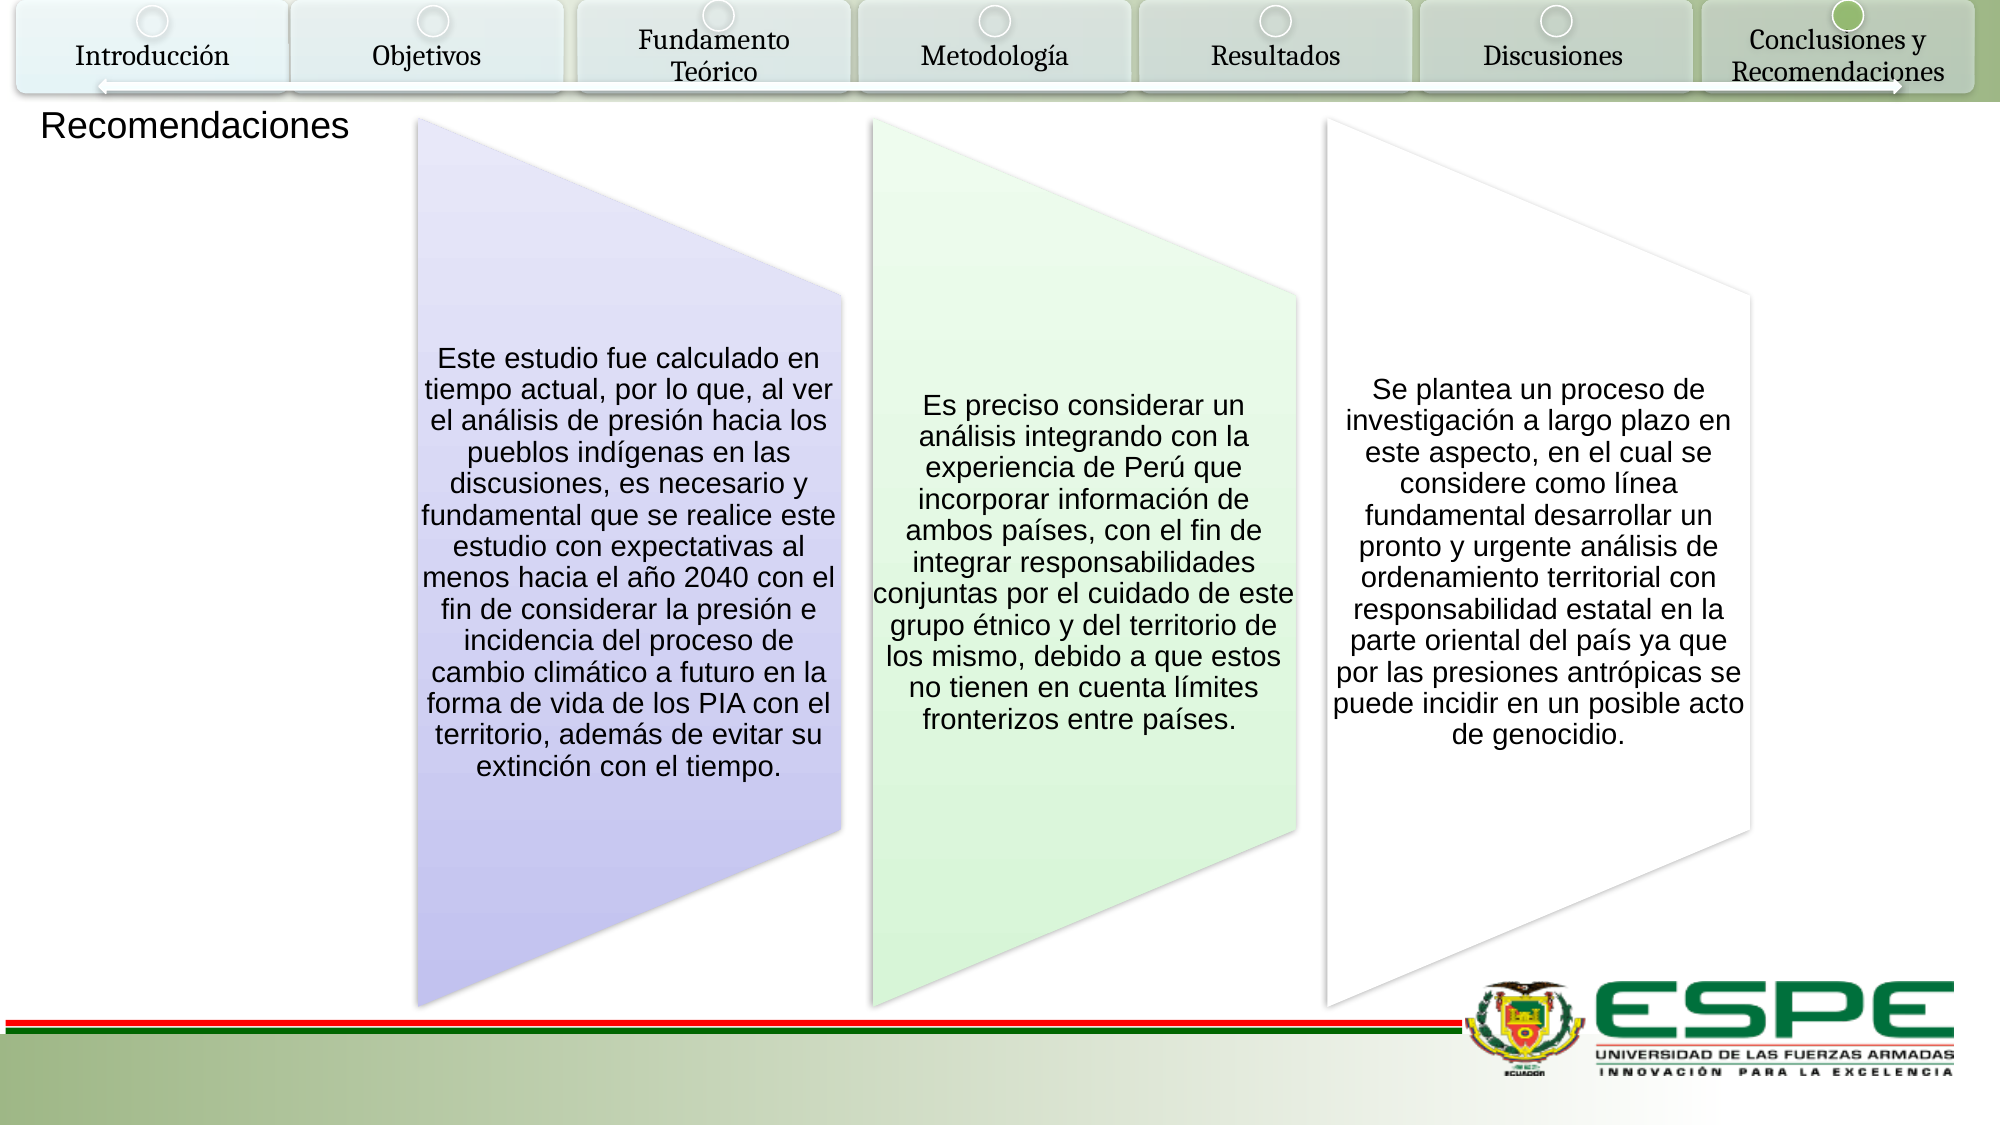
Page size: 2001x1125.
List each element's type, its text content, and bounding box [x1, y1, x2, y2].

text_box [417, 117, 1752, 1008]
text_box Recomendaciones [25, 105, 1026, 154]
picture [1465, 981, 1954, 1076]
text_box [14, 0, 1975, 94]
